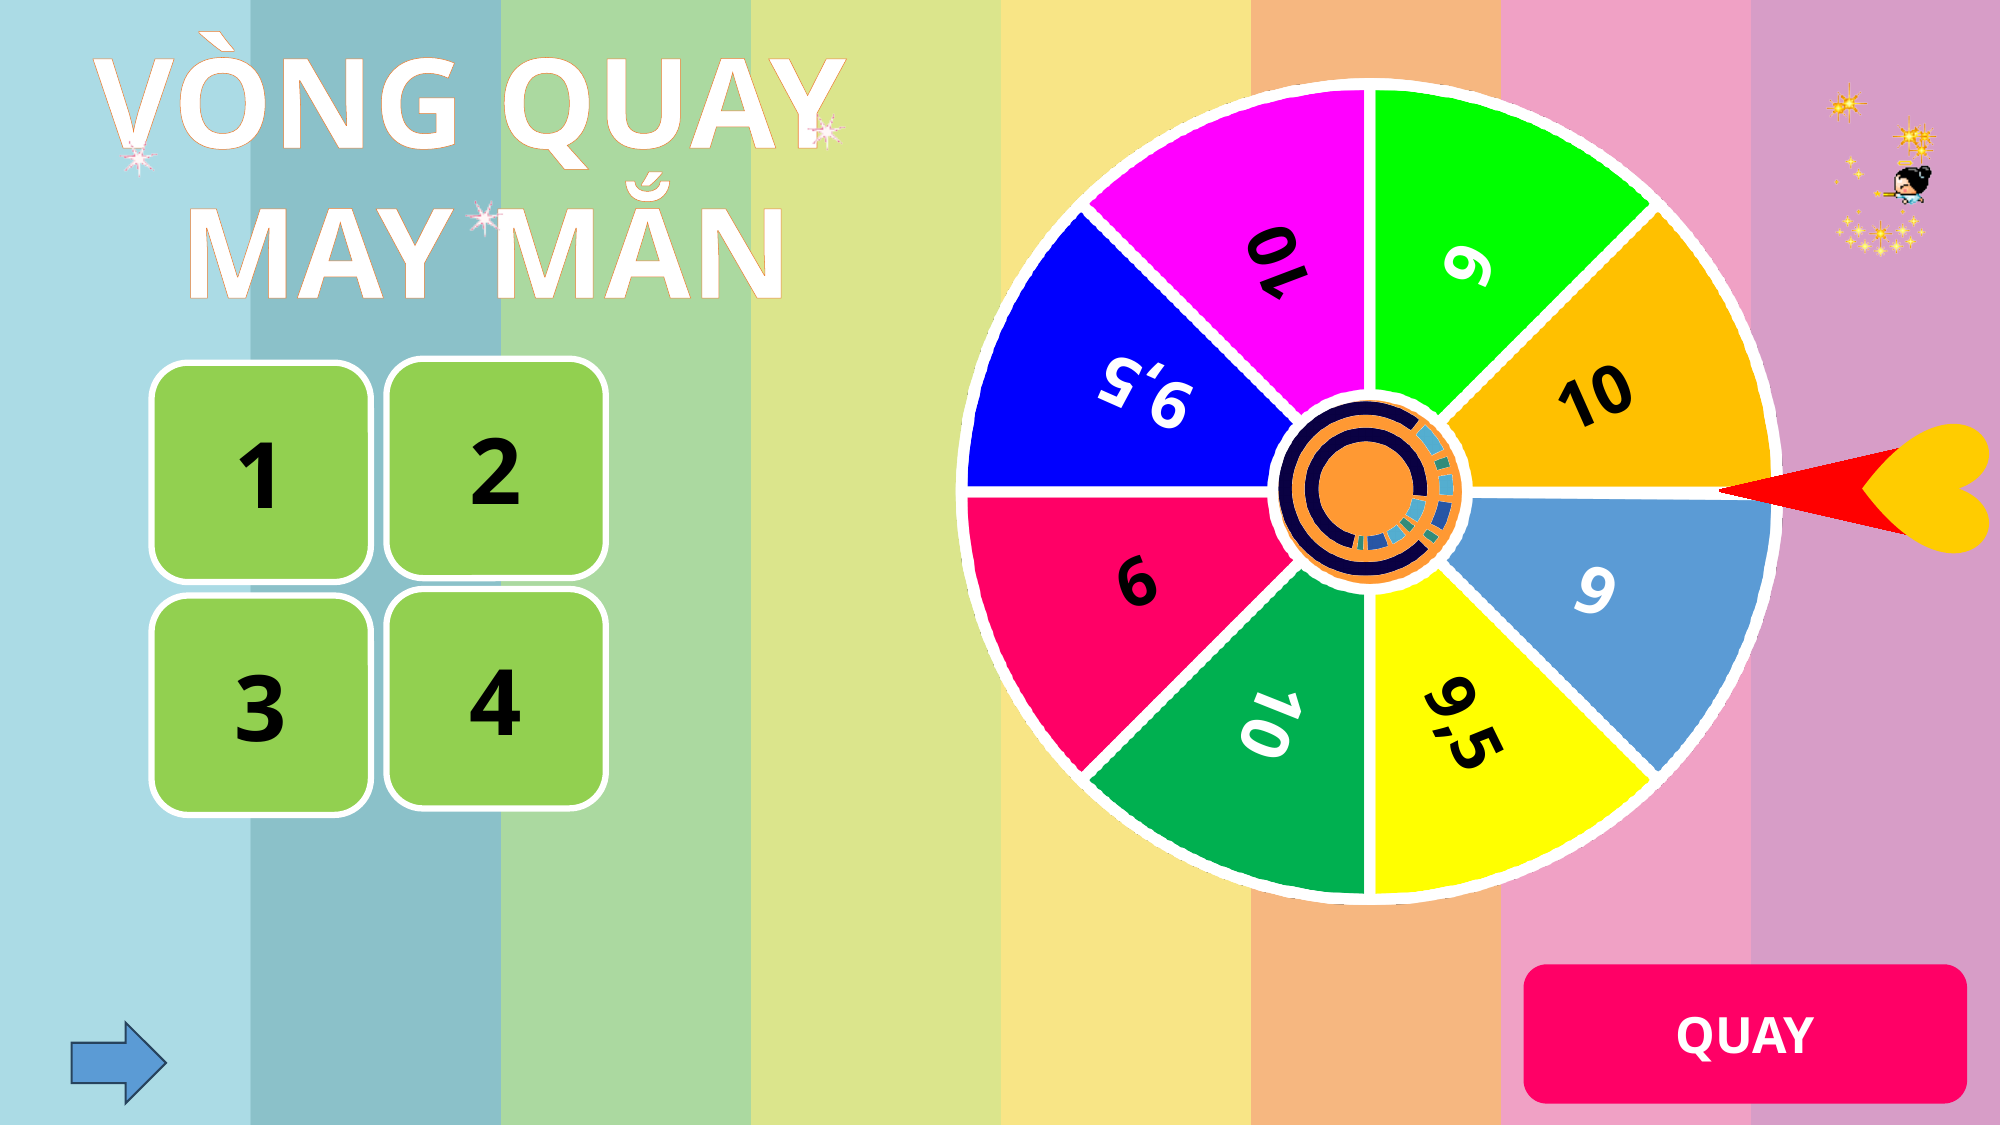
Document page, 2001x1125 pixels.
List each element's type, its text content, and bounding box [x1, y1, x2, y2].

text_box 1 [150, 361, 372, 584]
text_box QUAY [1522, 963, 1969, 1105]
picture [806, 111, 889, 184]
text_box 3 [150, 594, 372, 816]
text_box 2 [385, 357, 607, 580]
picture [1254, 393, 1477, 583]
text_box [1783, 449, 1902, 534]
picture [118, 138, 201, 211]
picture [1822, 78, 1940, 274]
text_box 4 [385, 587, 607, 810]
text_box VÒNG QUAY MAY MẮN [77, 15, 895, 331]
text_box [70, 1020, 168, 1106]
text_box [1860, 422, 1991, 555]
picture [464, 198, 546, 270]
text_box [955, 78, 1783, 905]
